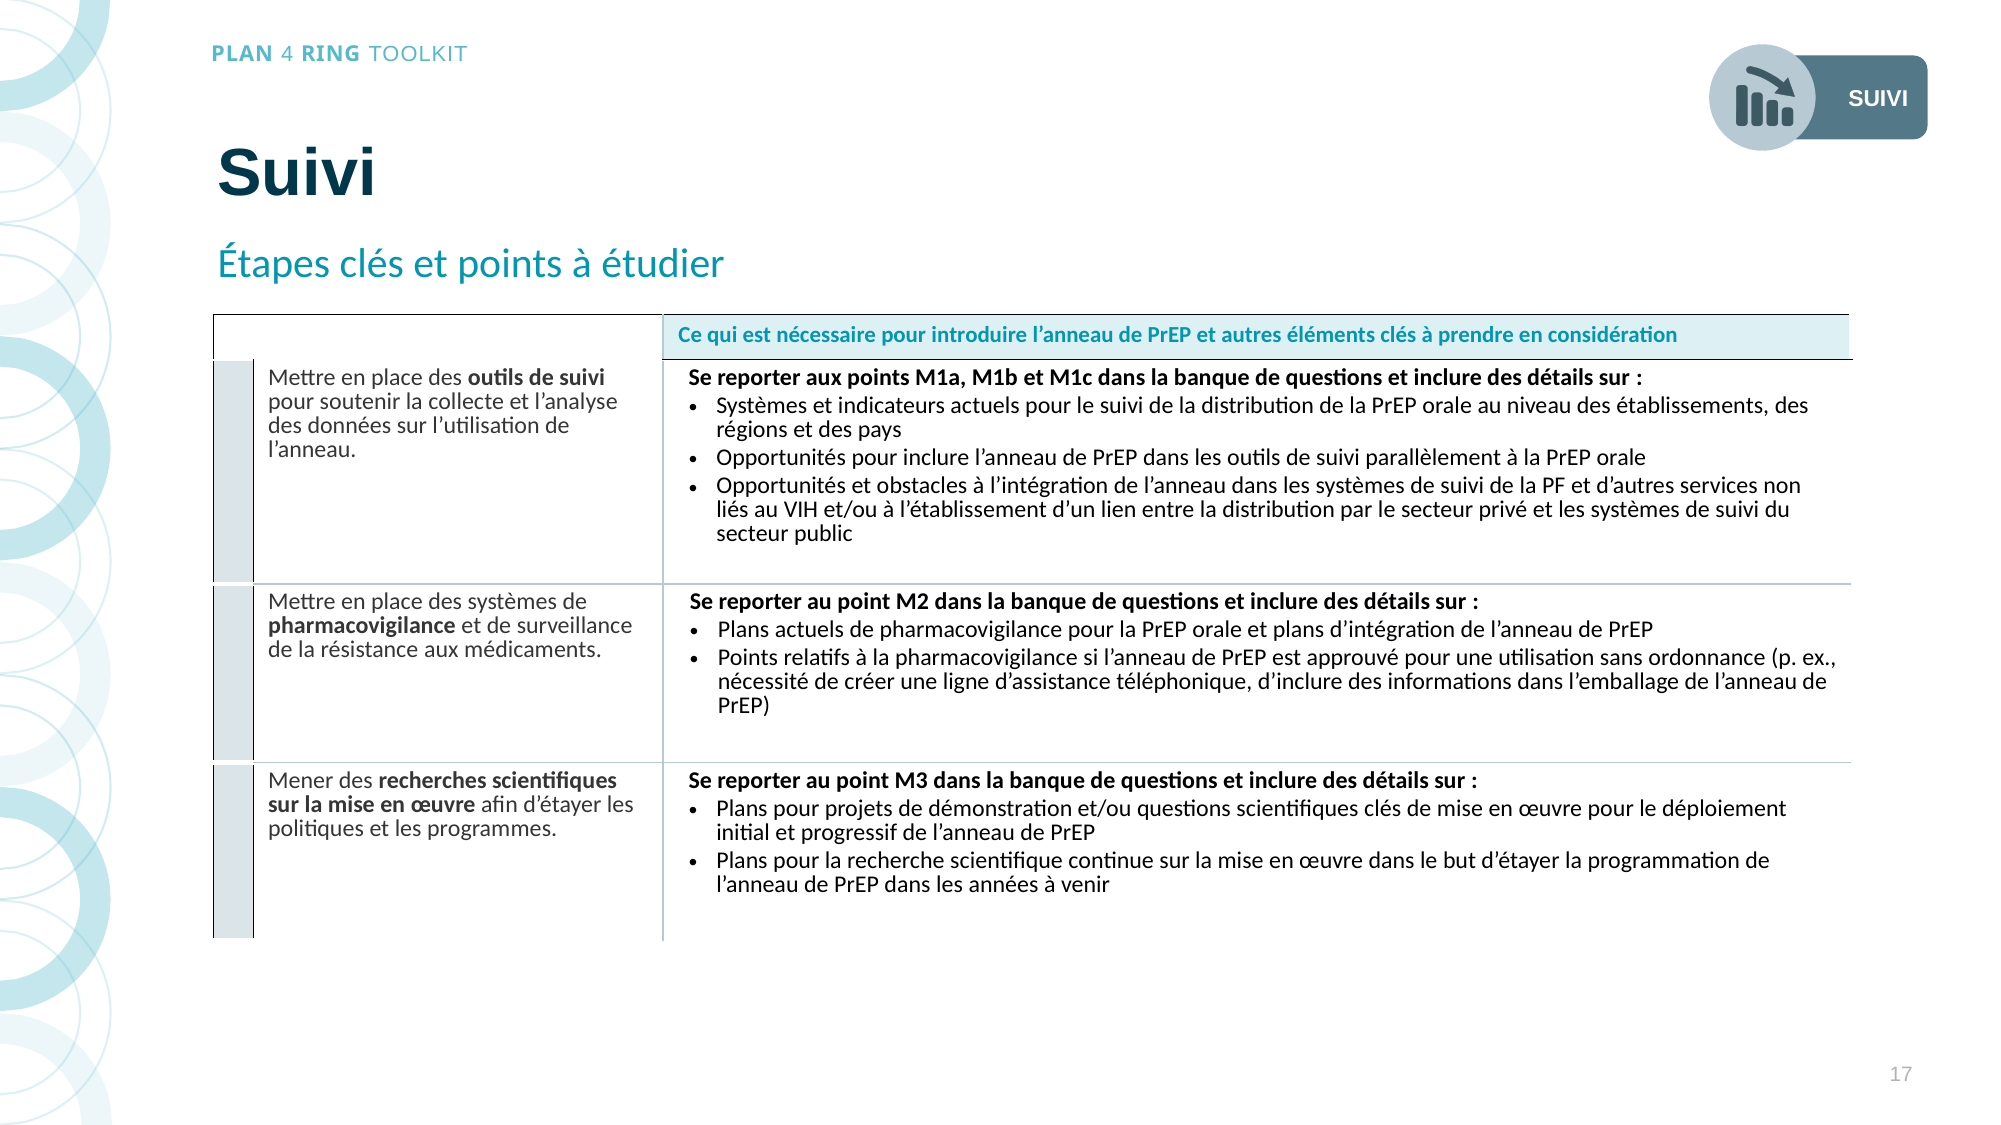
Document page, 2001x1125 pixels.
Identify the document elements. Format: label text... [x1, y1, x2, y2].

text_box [1709, 44, 1928, 151]
table_cell Mettre en place des outils de suivi pour soutenir la collecte et l’analyse des données sur l’utilisation de l’anneau. [254, 361, 662, 583]
table_header Ce qui est nécessaire pour introduire l’anneau de PrEP et autres éléments clés à prendre en considération [664, 315, 1849, 359]
table_cell [214, 361, 253, 582]
table_cell Mener des recherches scientifiques sur la mise en œuvre afin d’étayer les politiques et les programmes. [254, 763, 662, 941]
table_cell Se reporter au point M2 dans la banque de questions et inclure des détails sur : Plans actuels de pharmacovigilance pour la PrEP orale et plans d’intégration de l’anneau de PrEP Points relatifs à la pharmacovigilance si l’anneau de PrEP est approuvé pour une utilisation sans ordonnance (p. ex., nécessité de créer une ligne d’assistance téléphonique, d’inclure des informations dans l’emballage de l’anneau de PrEP) [664, 585, 1851, 762]
table_cell Se reporter au point M3 dans la banque de questions et inclure des détails sur : Plans pour projets de démonstration et/ou questions scientifiques clés de mise en œuvre pour le déploiement initial et progressif de l’anneau de PrEP Plans pour la recherche scientifique continue sur la mise en œuvre dans le but d’étayer la programmation de l’anneau de PrEP dans les années à venir [664, 763, 1851, 941]
list Étapes clés et points à étudier [202, 223, 1863, 303]
table_cell [214, 765, 253, 938]
title Suivi [202, 133, 1863, 218]
table_cell Se reporter aux points M1a, M1b et M1c dans la banque de questions et inclure des détails sur : Systèmes et indicateurs actuels pour le suivi de la distribution de la PrEP orale au niveau des établissements, des régions et des pays Opportunités pour inclure l’anneau de PrEP dans les outils de suivi parallèlement à la PrEP orale Opportunités et obstacles à l’intégration de l’anneau dans les systèmes de suivi de la PF et d’autres services non liés au VIH et/ou à l’établissement d’un lien entre la distribution par le secteur privé et les systèmes de suivi du secteur public [664, 360, 1851, 583]
slide_number 17 [1477, 1042, 1928, 1103]
table_cell [214, 586, 253, 760]
table_header [214, 315, 662, 359]
table_cell Mettre en place des systèmes de pharmacovigilance et de surveillance de la résistance aux médicaments. [254, 585, 662, 762]
